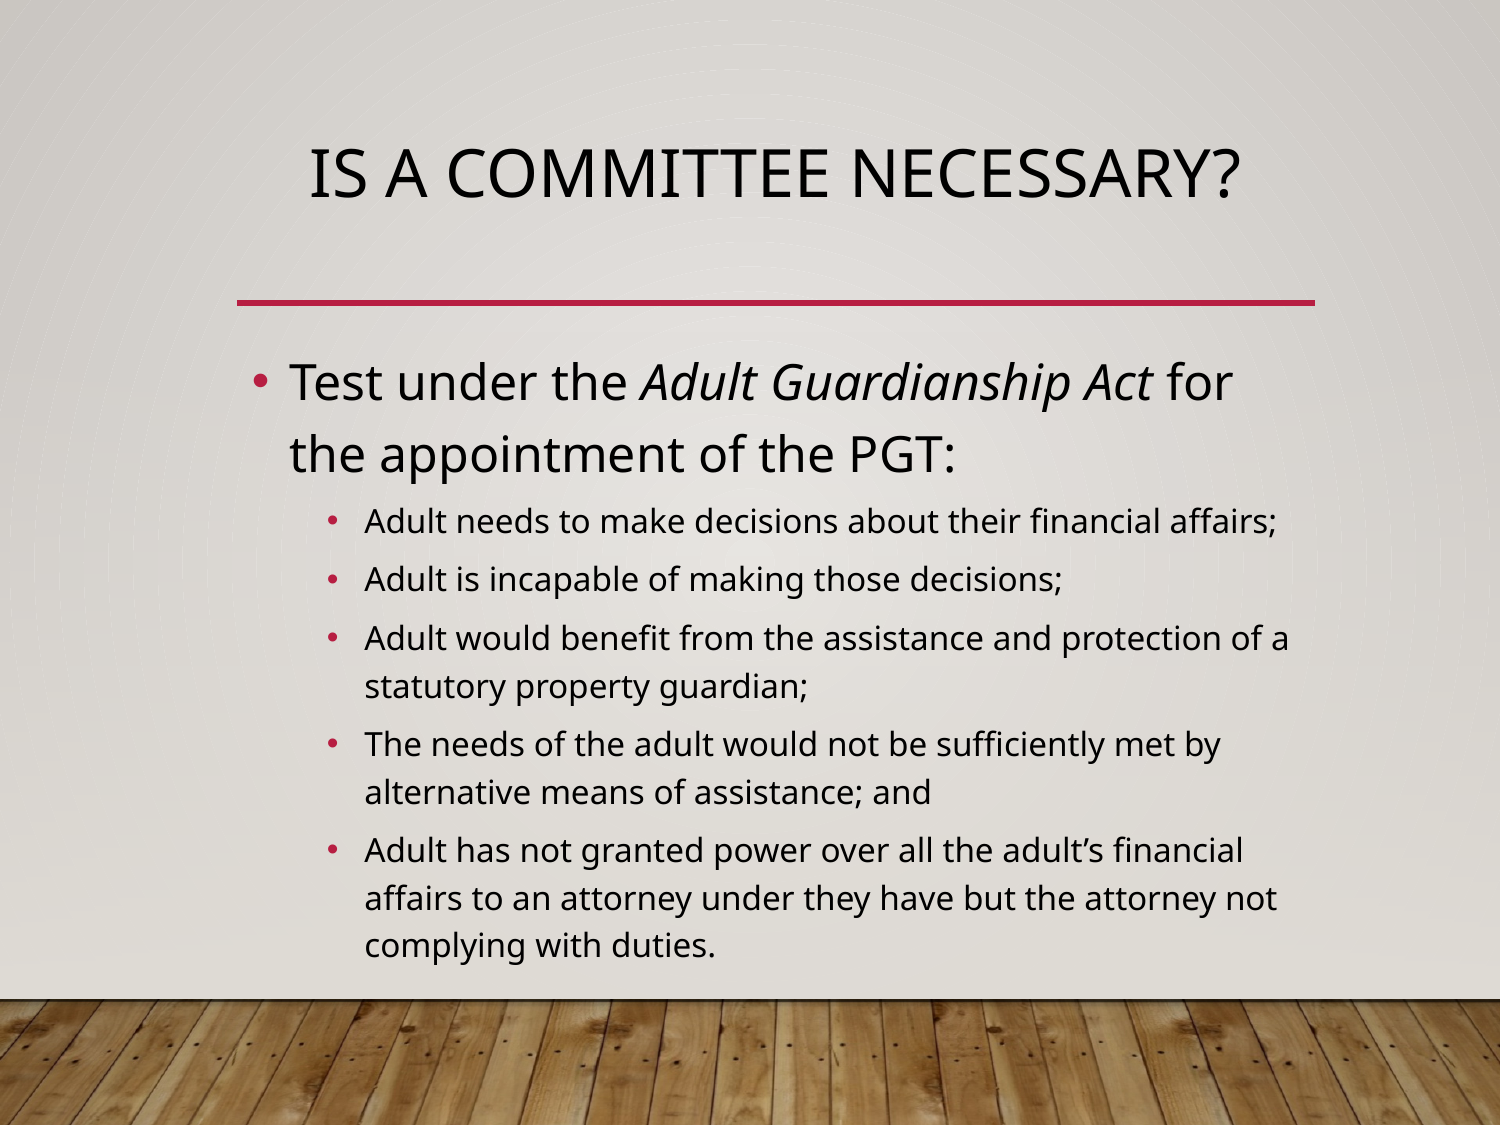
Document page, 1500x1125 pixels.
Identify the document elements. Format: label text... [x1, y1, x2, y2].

title IS a committee Necessary? [236, 131, 1315, 305]
picture [0, 999, 1500, 1125]
list Test under the Adult Guardianship Act for the appointment of the PGT: Adult needs to make decisions about their financial affairs; Adult is incapable of making those decisions; Adult would benefit from the assistance and protection of a statutory property guardian; The needs of the adult would not be sufficiently met by alternative means of assistance; and Adult has not granted power over all the adult’s financial affairs to an attorney under they have but the attorney not complying with duties. [236, 330, 1315, 975]
